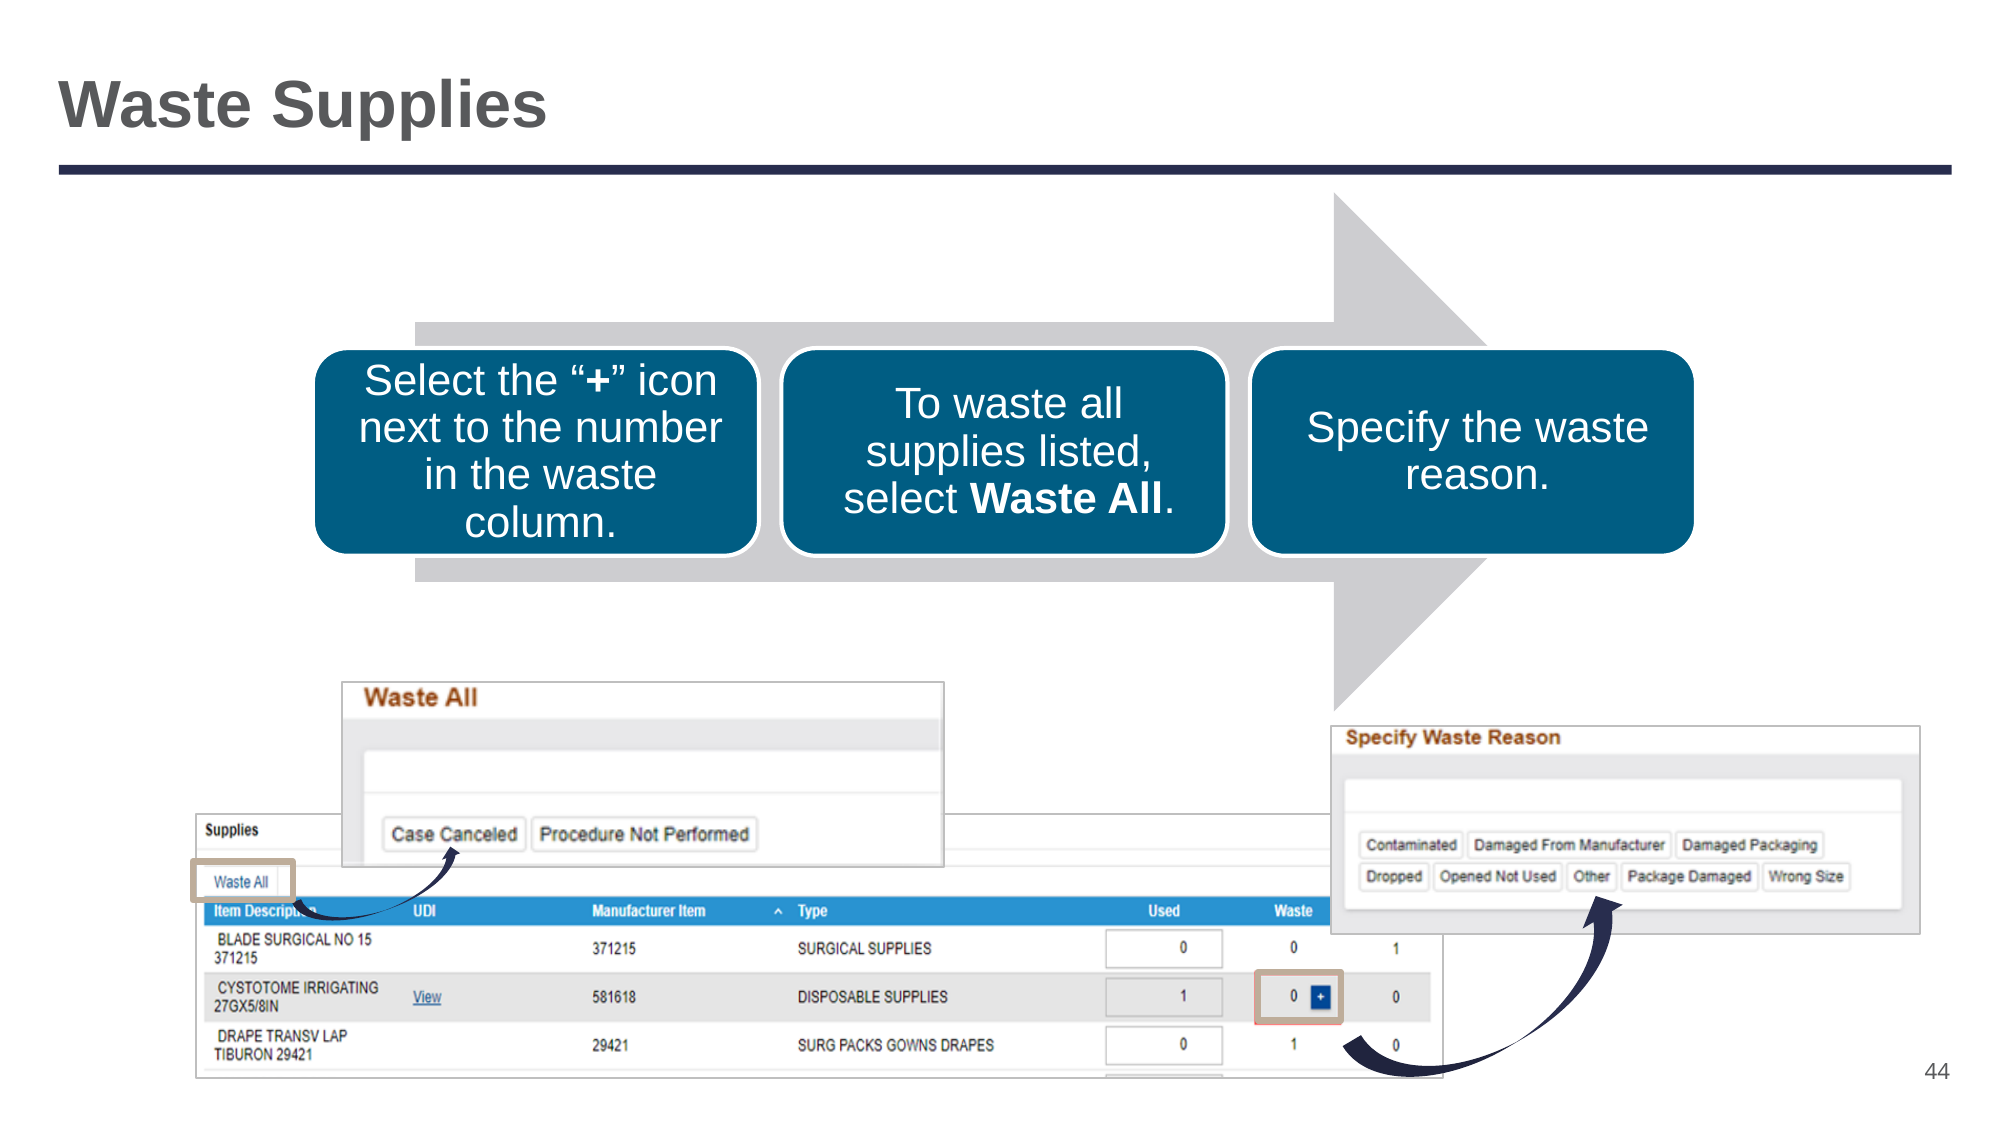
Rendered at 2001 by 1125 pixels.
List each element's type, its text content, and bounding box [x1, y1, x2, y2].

title Waste Supplies [58, 61, 1950, 154]
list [196, 814, 1442, 1077]
picture [1332, 726, 1920, 933]
slide_number 44 [1875, 1038, 1950, 1108]
picture [342, 682, 943, 866]
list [311, 191, 1698, 712]
text_box [1447, 941, 1612, 1075]
